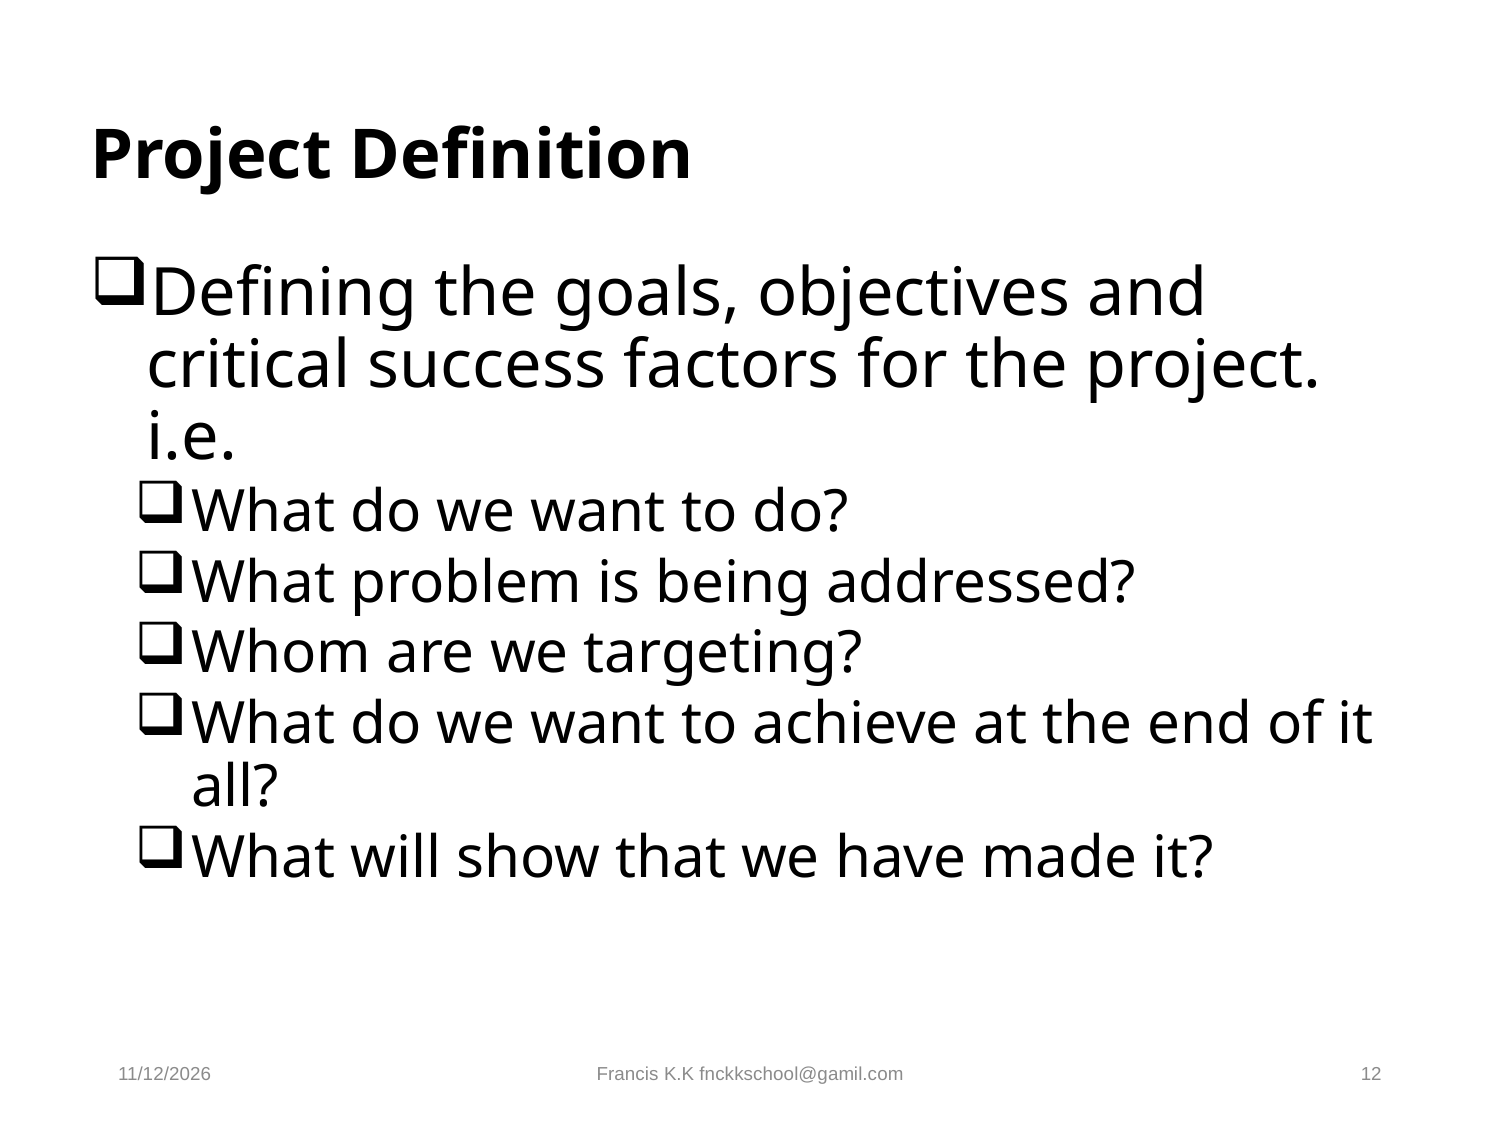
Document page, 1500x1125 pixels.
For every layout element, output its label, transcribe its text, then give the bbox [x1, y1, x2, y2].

title Project Definition [75, 87, 1425, 225]
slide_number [103, 1042, 441, 1103]
slide_number 12 [1059, 1042, 1397, 1103]
footer Francis K.K fnckkschool@gamil.com [496, 1042, 1004, 1103]
list Defining the goals, objectives and critical success factors for the project. i.e. What do we want to do? What problem is being addressed? Whom are we targeting? What do we want to achieve at the end of it all? What will show that we have made it? [75, 249, 1425, 1038]
